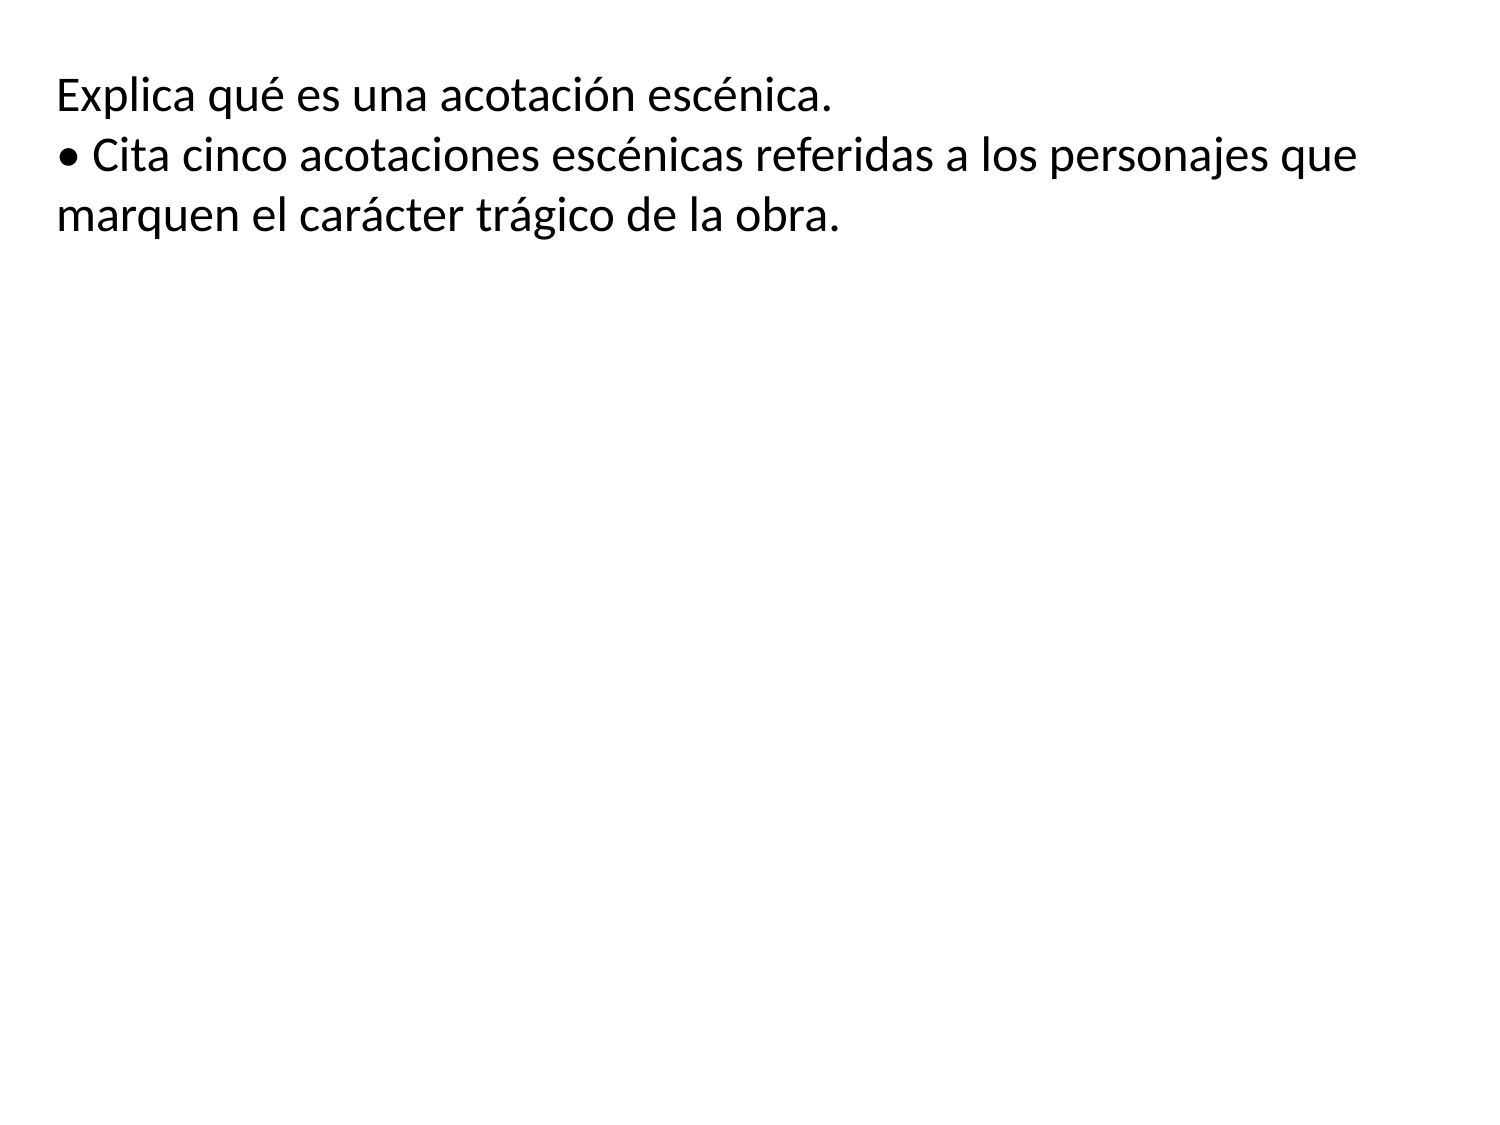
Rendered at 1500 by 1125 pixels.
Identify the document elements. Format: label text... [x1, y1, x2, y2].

text_box Explica qué es una acotación escénica. • Cita cinco acotaciones escénicas referidas a los personajes que marquen el carácter trágico de la obra. [41, 54, 1471, 250]
